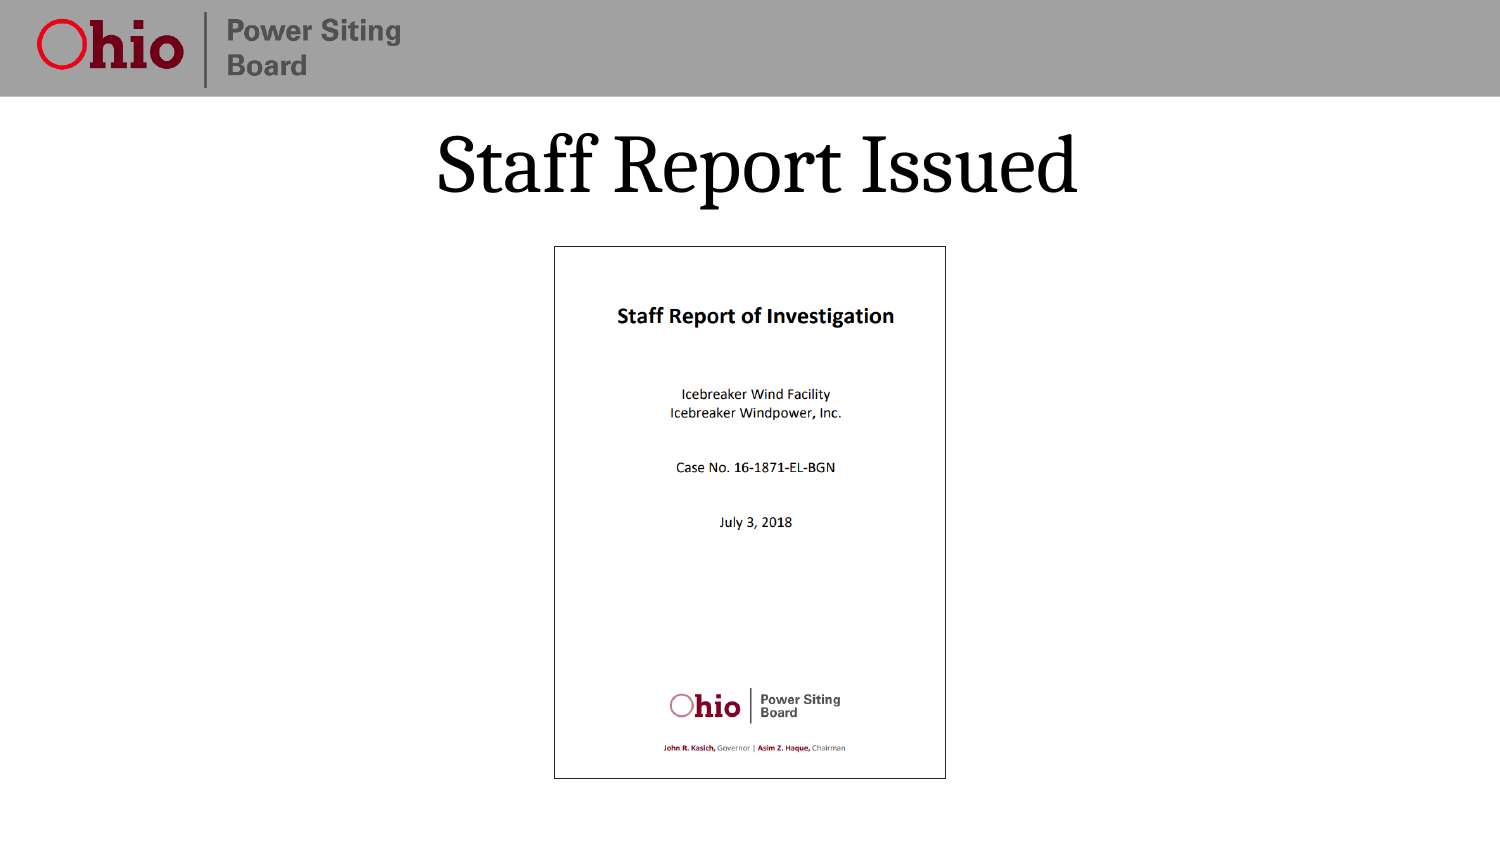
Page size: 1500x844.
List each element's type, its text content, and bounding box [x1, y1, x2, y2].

title Staff Report Issued [262, 121, 1257, 197]
picture [37, 12, 400, 88]
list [553, 246, 946, 779]
